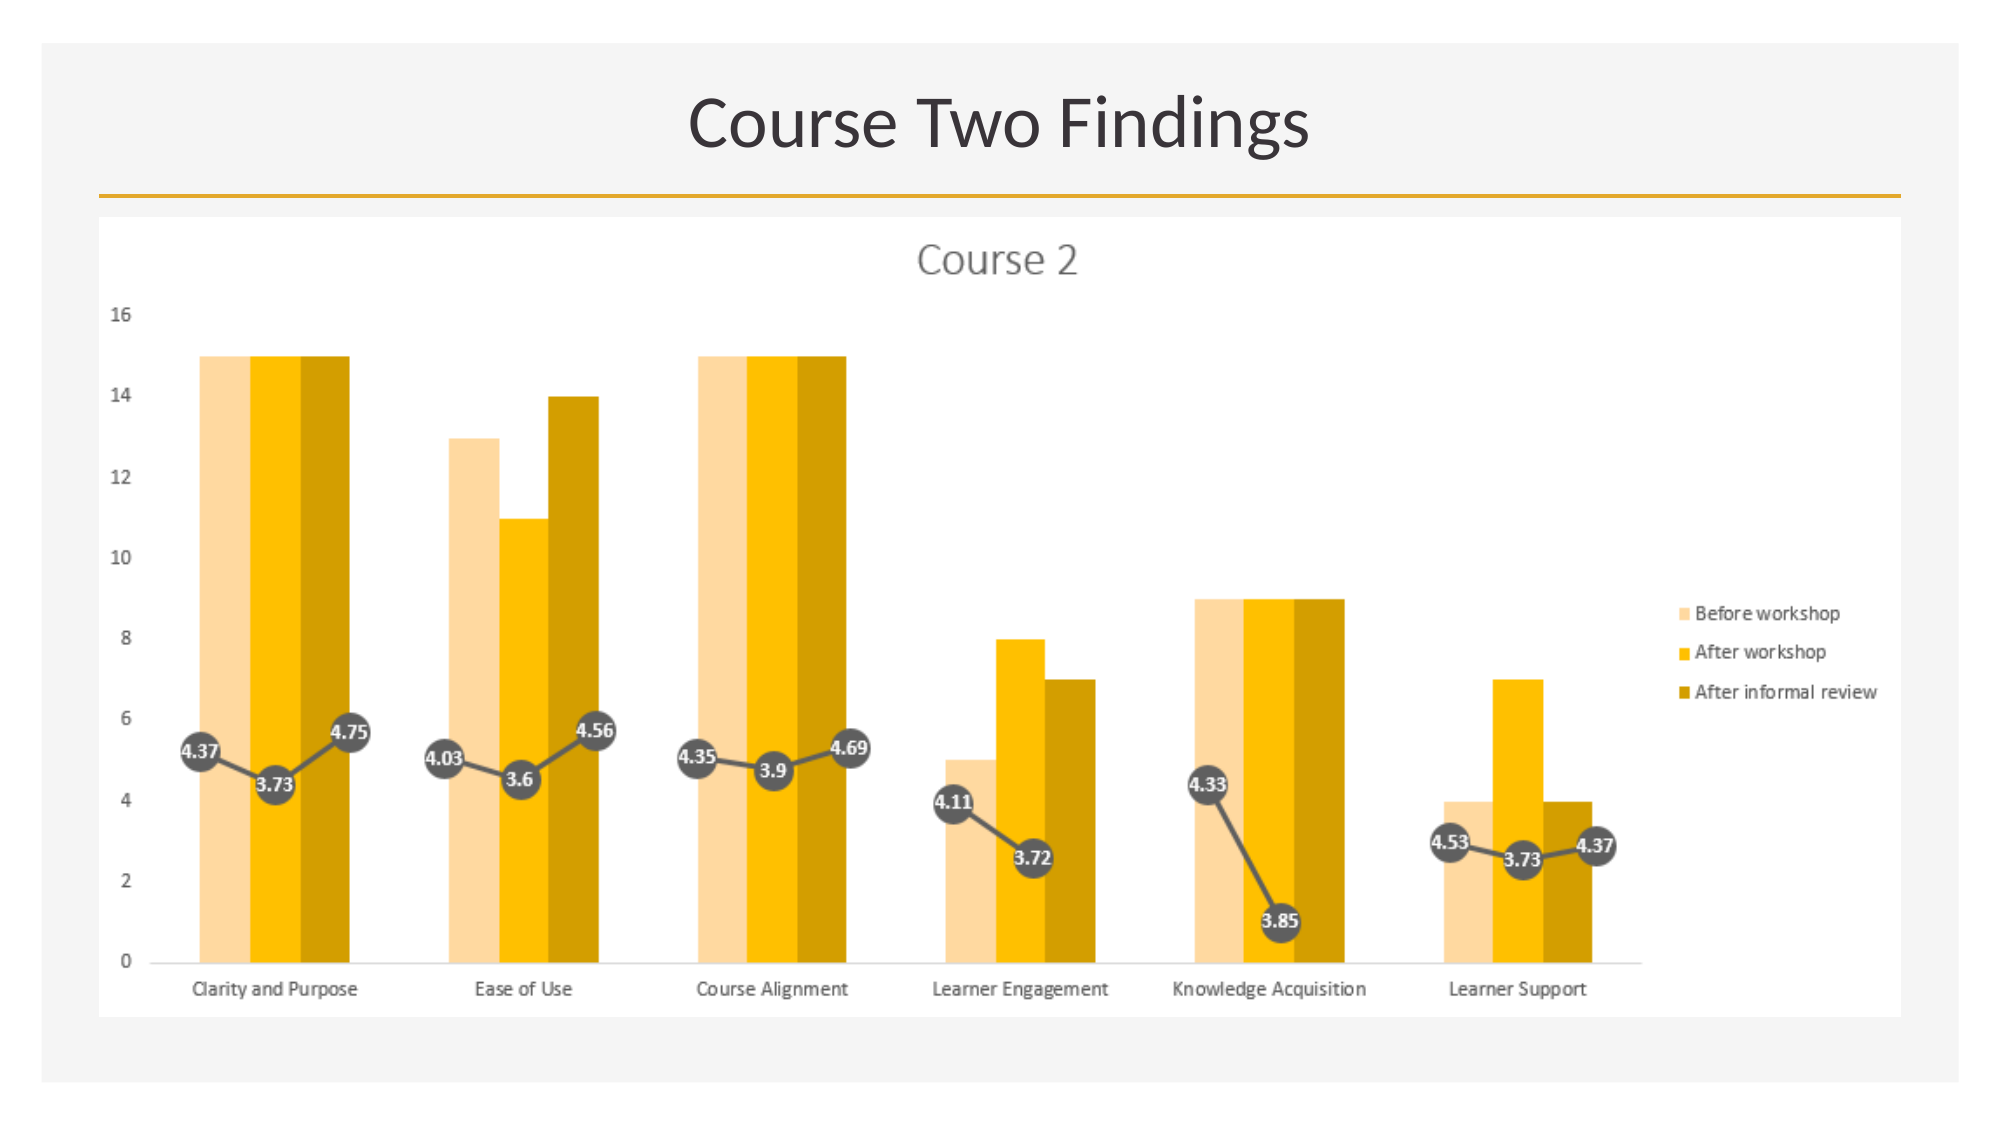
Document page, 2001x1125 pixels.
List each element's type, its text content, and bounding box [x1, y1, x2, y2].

title Course Two Findings [99, 62, 1901, 186]
picture [99, 217, 1901, 1017]
